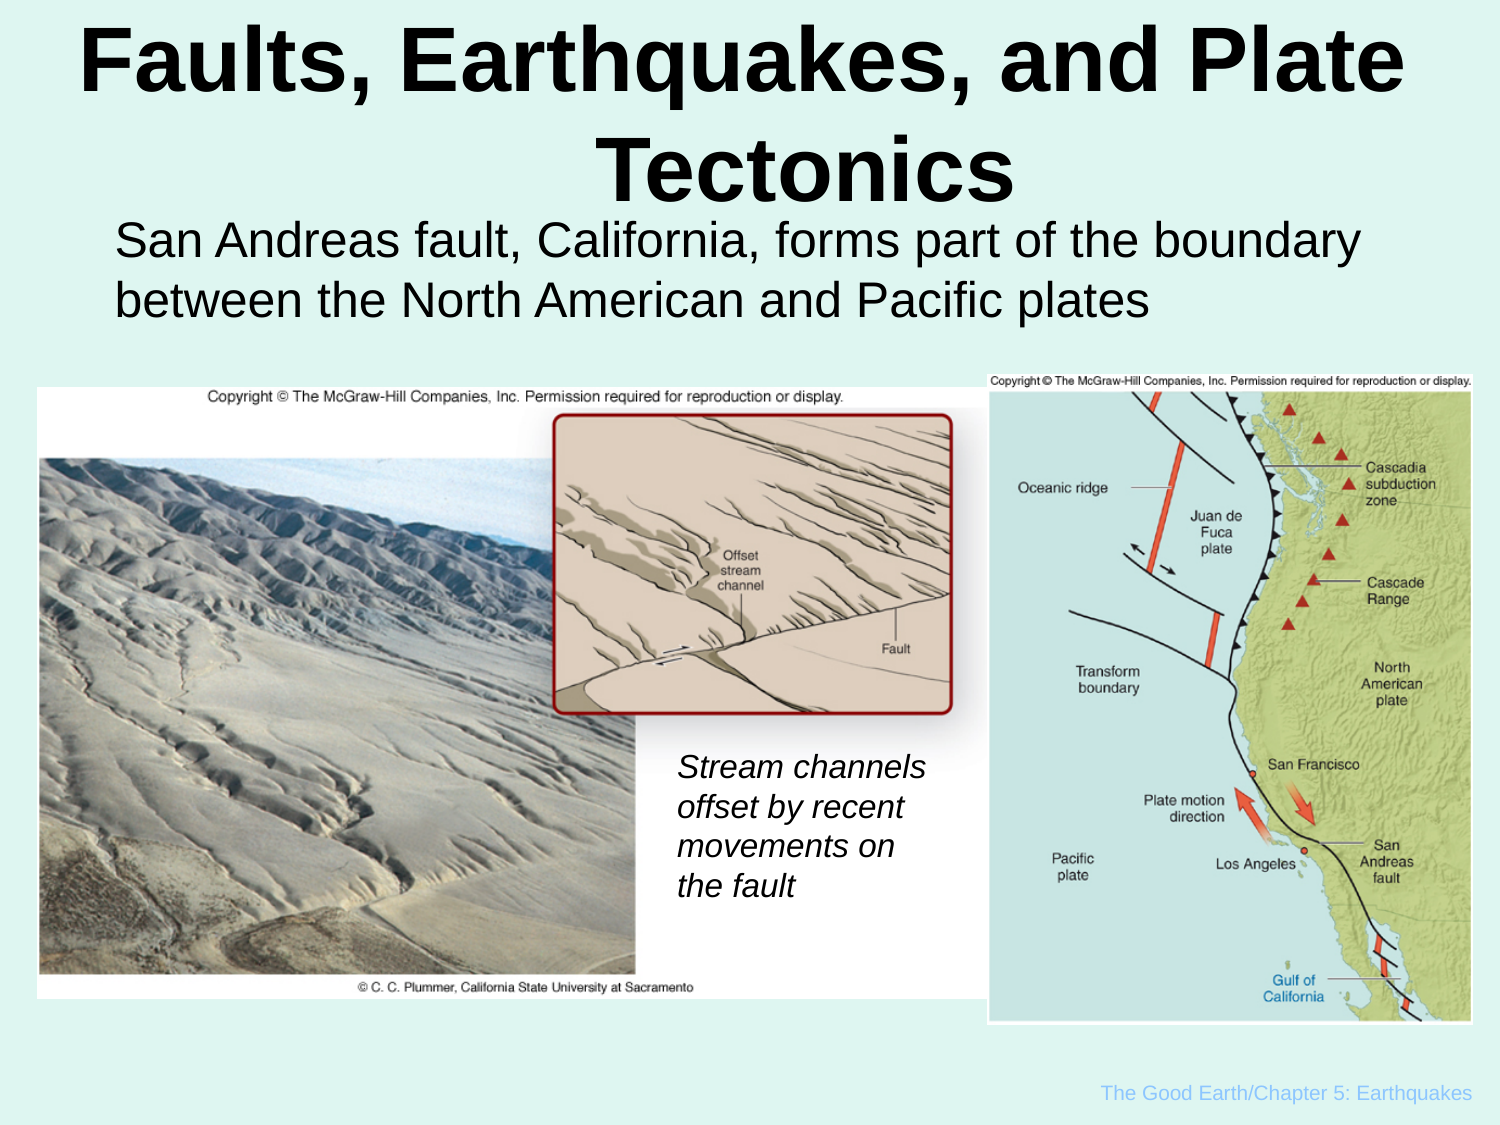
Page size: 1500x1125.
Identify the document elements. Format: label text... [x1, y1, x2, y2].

picture [37, 374, 1473, 1026]
text_box The Good Earth/Chapter 5: Earthquakes [999, 1072, 1488, 1113]
title Faults, Earthquakes, and Plate Tectonics [24, 44, 1463, 176]
text_box San Andreas fault, California, forms part of the boundary between the North American and Pacific plates [99, 199, 1388, 335]
